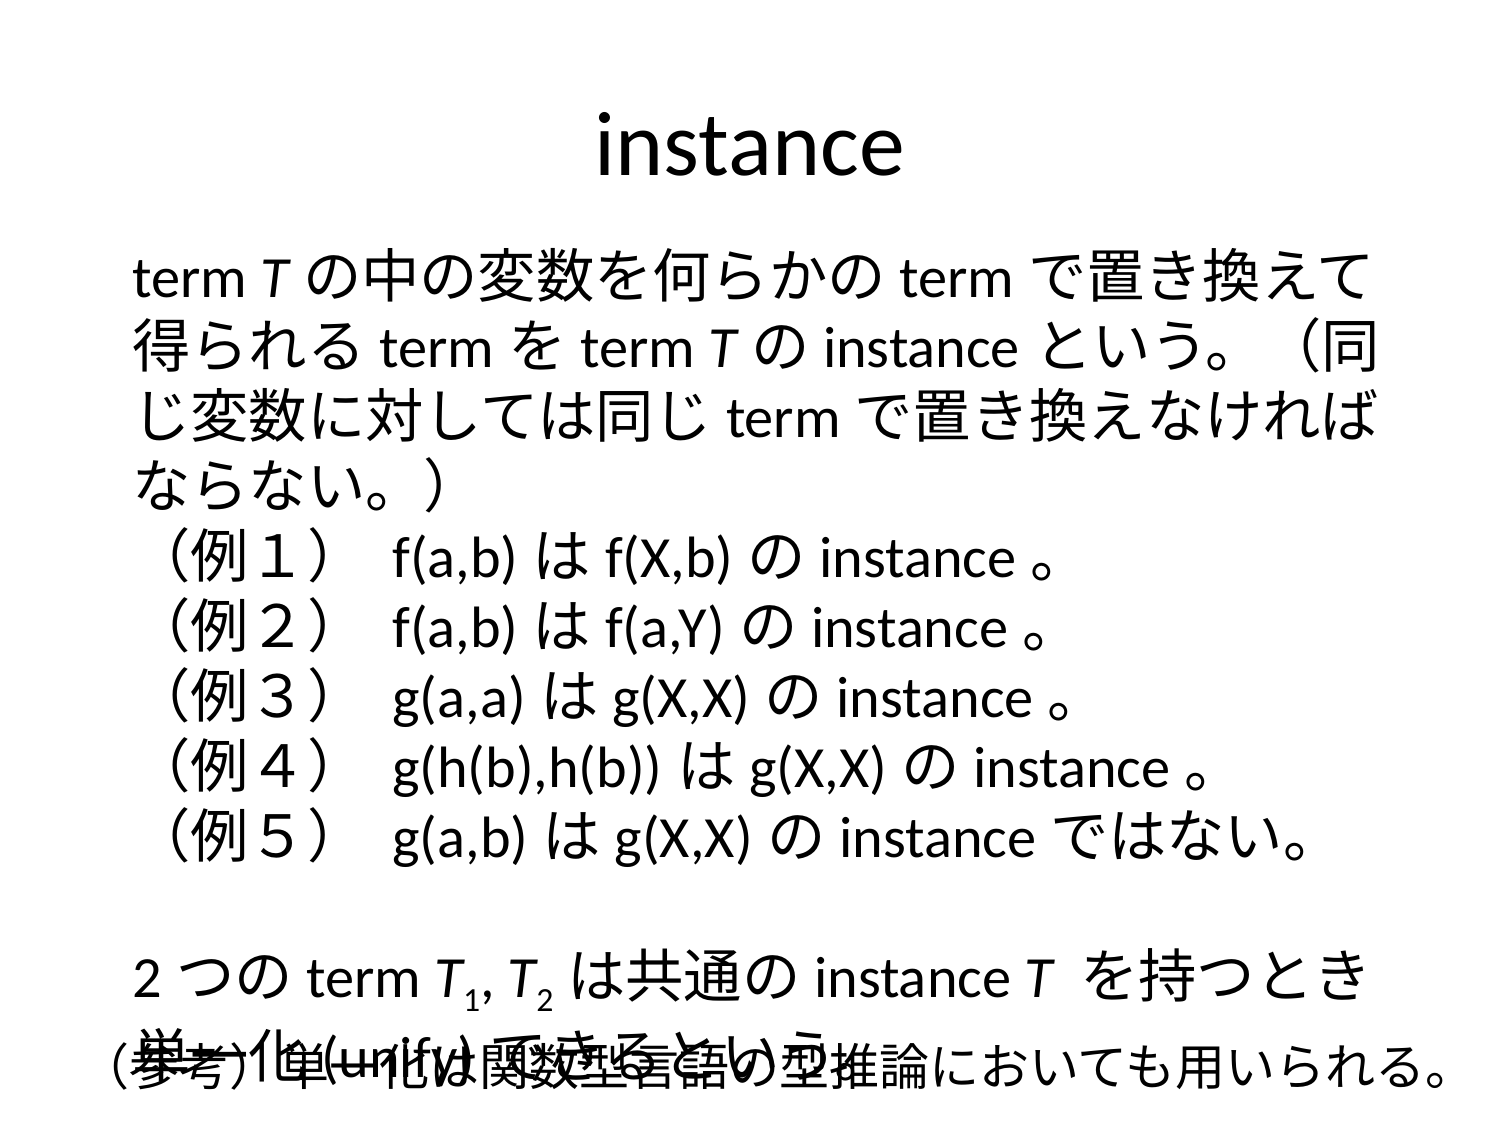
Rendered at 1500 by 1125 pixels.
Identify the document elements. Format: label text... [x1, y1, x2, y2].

title instance [75, 45, 1425, 233]
text_box （参考）単一化は関数型言語の型推論においても用いられる。 [64, 1028, 1490, 1104]
text_box term Tの中の変数を何らかのtermで置き換えて得られるtermをterm Tのinstanceという。（同じ変数に対しては同じtermで置き換えなければならない。） （例１） f(a,b)はf(X,b)のinstance。 （例２） f(a,b)はf(a,Y)のinstance。 （例３） g(a,a)はg(X,X)のinstance。 （例４） g(h(b),h(b))はg(X,X)のinstance。 （例５） g(a,b)はg(X,X)のinstanceではない。 2つのterm T1, T2は共通のinstance T を持つとき単一化(unify)できるという。 [117, 231, 1425, 1028]
